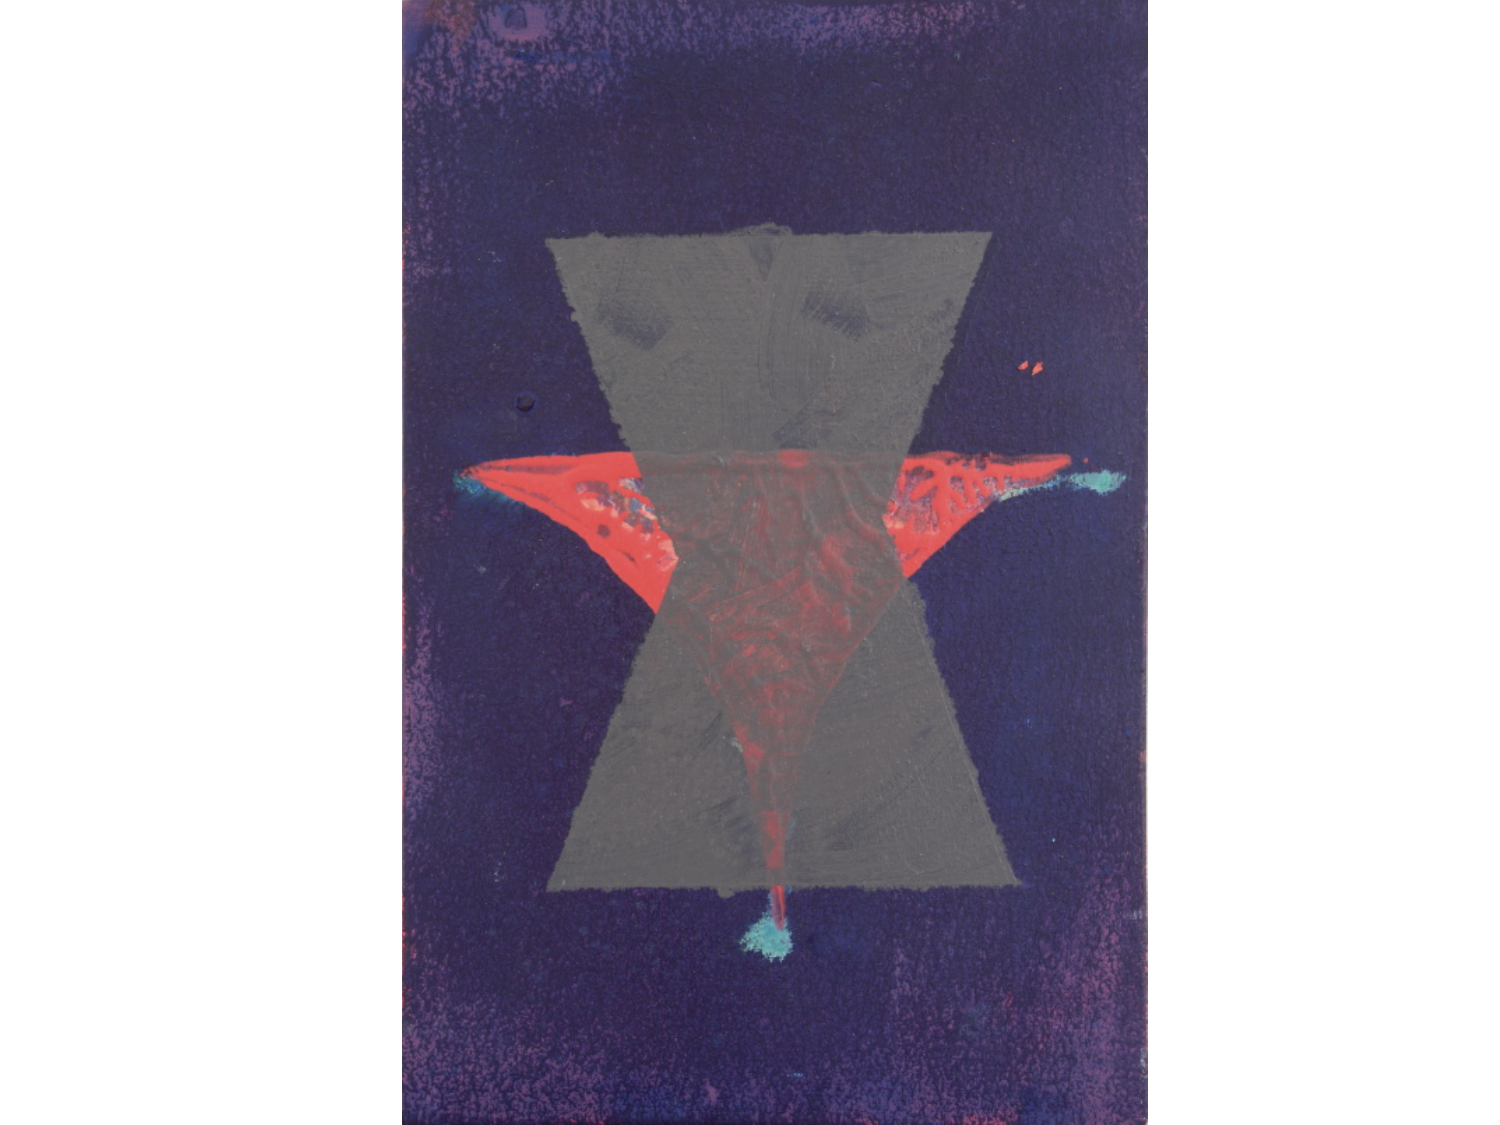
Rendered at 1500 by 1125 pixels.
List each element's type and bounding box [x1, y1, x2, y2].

picture [402, 0, 1149, 1125]
